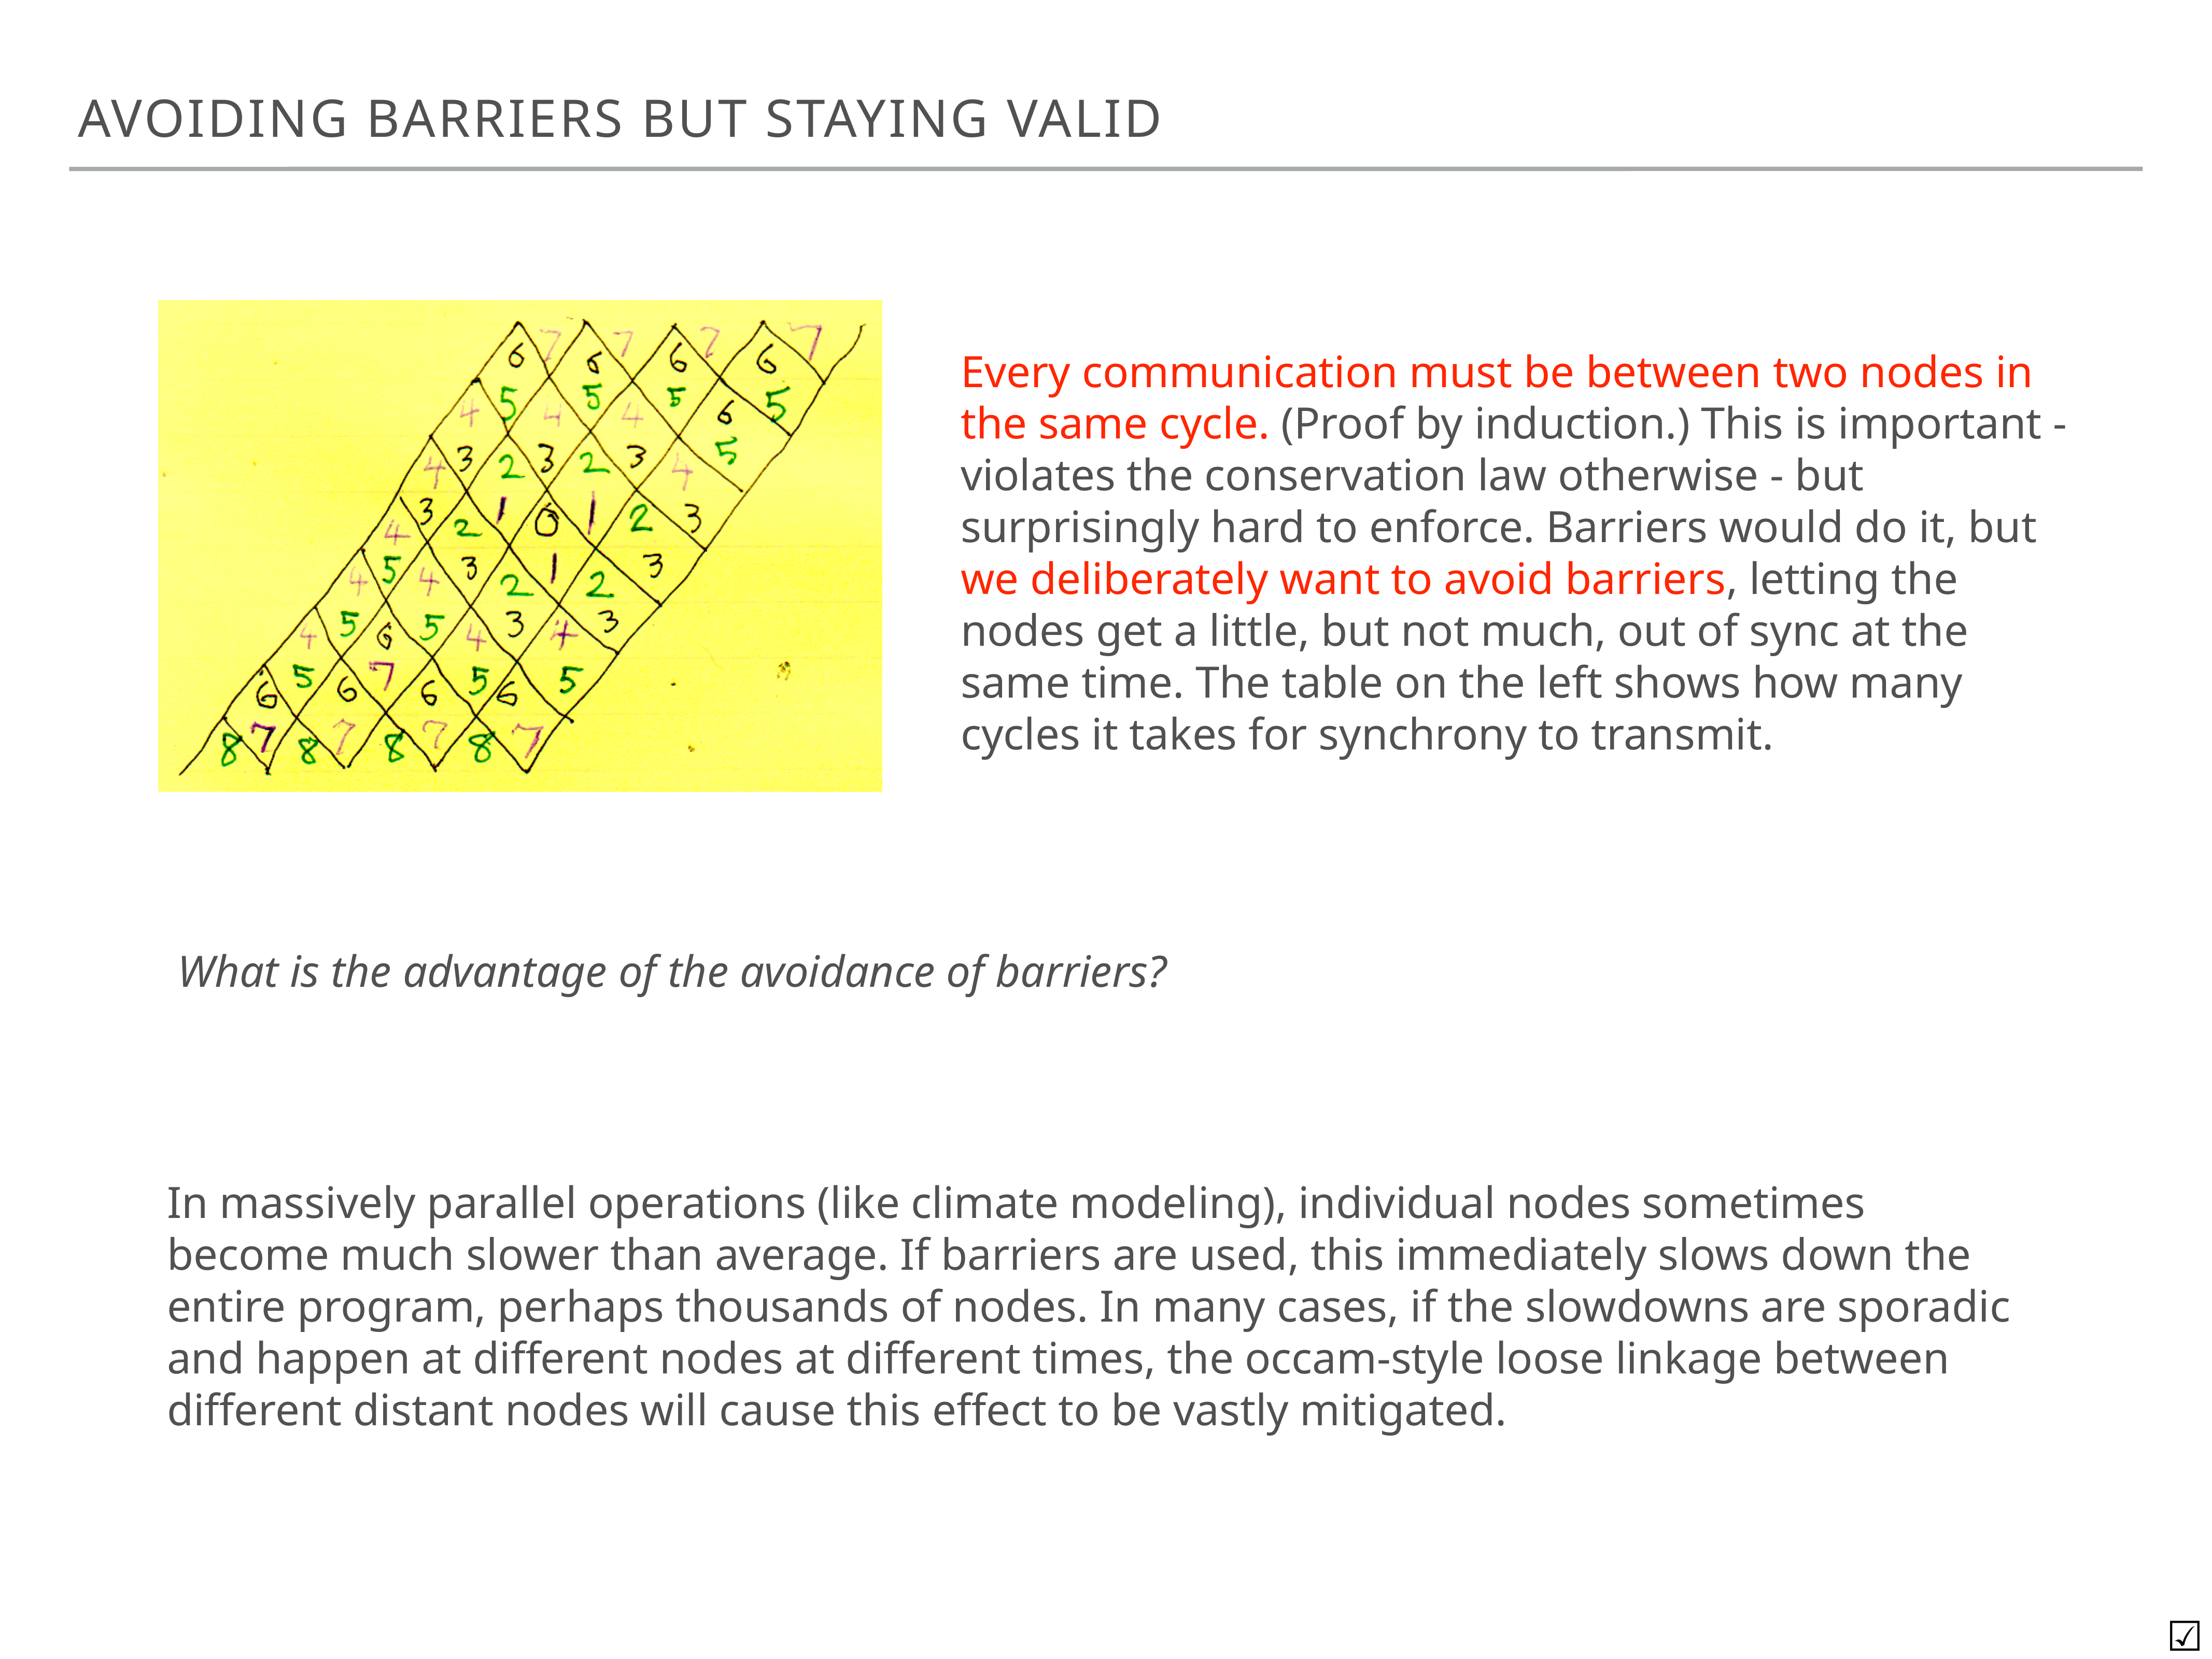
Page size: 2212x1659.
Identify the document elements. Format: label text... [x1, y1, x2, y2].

picture [158, 300, 882, 792]
text_box In massively parallel operations (like climate modeling), individual nodes sometimes become much slower than average. If barriers are used, this immediately slows down the entire program, perhaps thousands of nodes. In many cases, if the slowdowns are sporadic and happen at different nodes at different times, the occam-style loose linkage between different distant nodes will cause this effect to be vastly mitigated. [158, 1166, 2035, 1443]
text_box Every communication must be between two nodes in the same cycle. (Proof by induction.) This is important - violates the conservation law otherwise - but surprisingly hard to enforce. Barriers would do it, but we deliberately want to avoid barriers, letting the nodes get a little, but not much, out of sync at the same time. The table on the left shows how many cycles it takes for synchrony to transmit. [952, 335, 2087, 768]
list AVOIDING BARRIERS BUT STAYING VALID [68, 77, 1188, 157]
text_box What is the advantage of the avoidance of barriers? [169, 935, 1444, 1004]
text_box ☑️ [2119, 1601, 2212, 1658]
